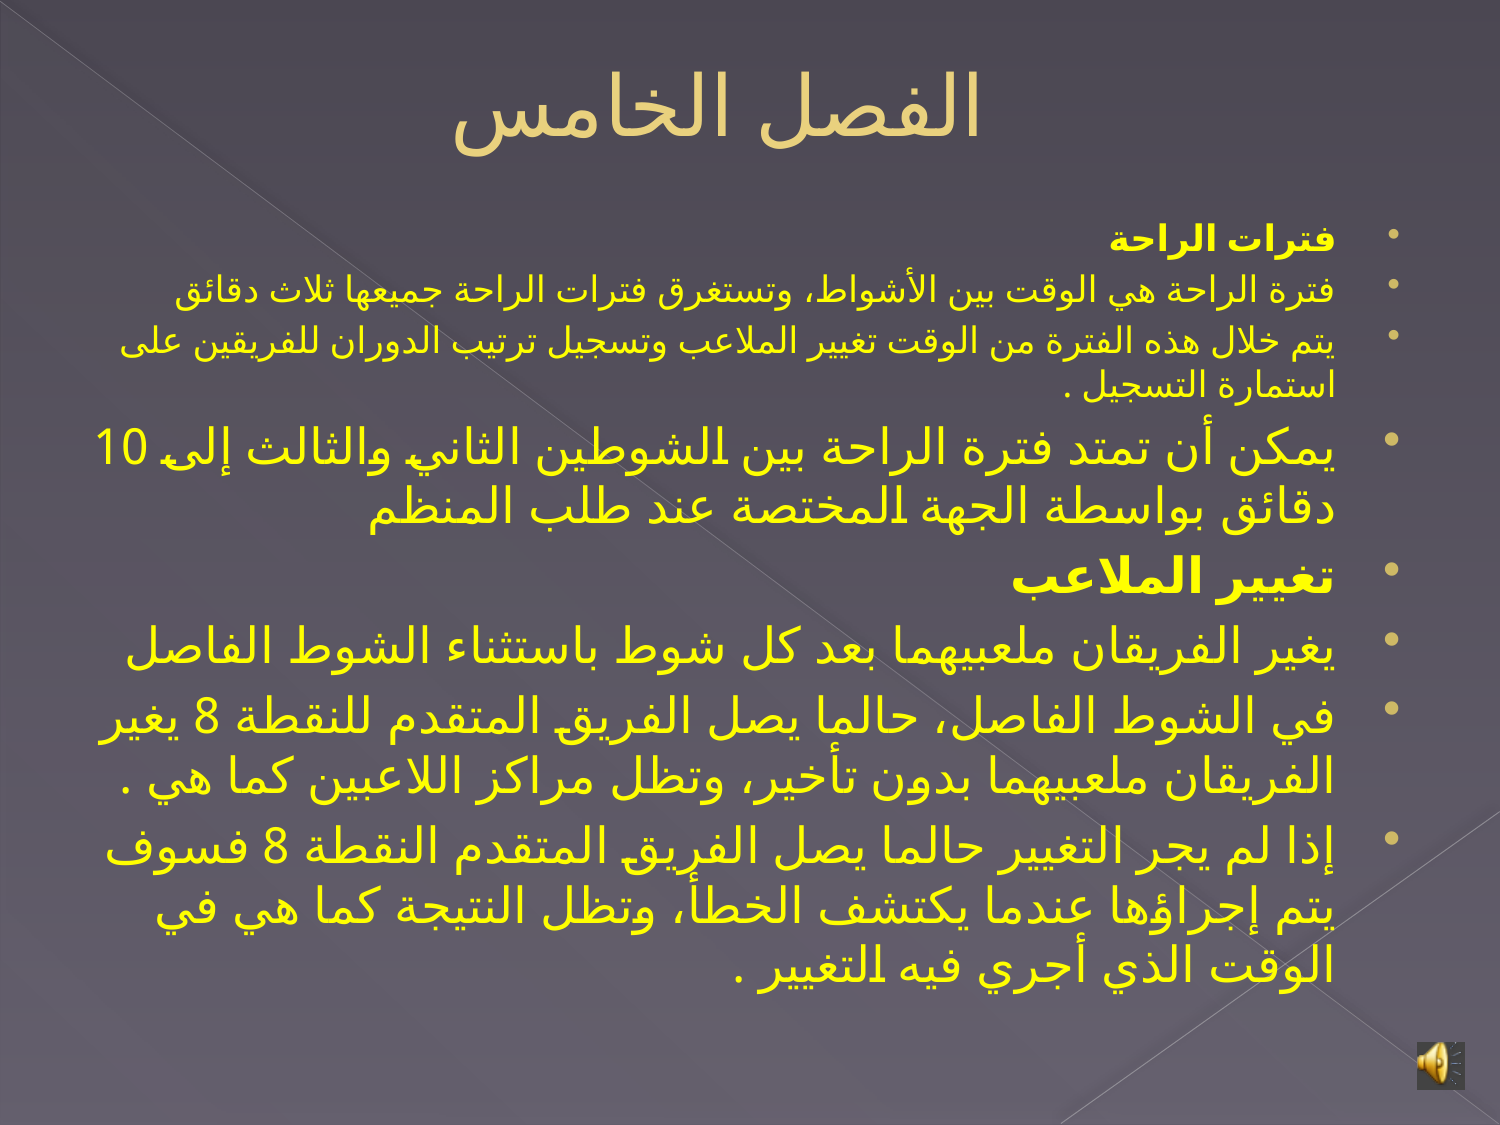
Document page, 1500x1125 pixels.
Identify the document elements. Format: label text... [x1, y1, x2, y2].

picture [1415, 1040, 1467, 1092]
title الفصل الخامس [75, 43, 1425, 161]
list فترات الراحة فترة الراحة هي الوقت بين الأشواط، وتستغرق فترات الراحة جميعها ثلاث دقائق يتم خلال هذه الفترة من الوقت تغيير الملاعب وتسجيل ترتيب الدوران للفريقين على استمارة التسجيل . يمكن أن تمتد فترة الراحة بين الشوطين الثاني والثالث إلى 10 دقائق بواسطة الجهة المختصة عند طلب المنظم تغيير الملاعب يغير الفريقان ملعبيهما بعد كل شوط باستثناء الشوط الفاصل في الشوط الفاصل، حالما يصل الفريق المتقدم للنقطة 8 يغير الفريقان ملعبيهما بدون تأخير، وتظل مراكز اللاعبين كما هي . إذا لم يجر التغيير حالما يصل الفريق المتقدم النقطة 8 فسوف يتم إجراؤها عندما يكتشف الخطأ، وتظل النتيجة كما هي في الوقت الذي أجري فيه التغيير . [75, 208, 1425, 1059]
